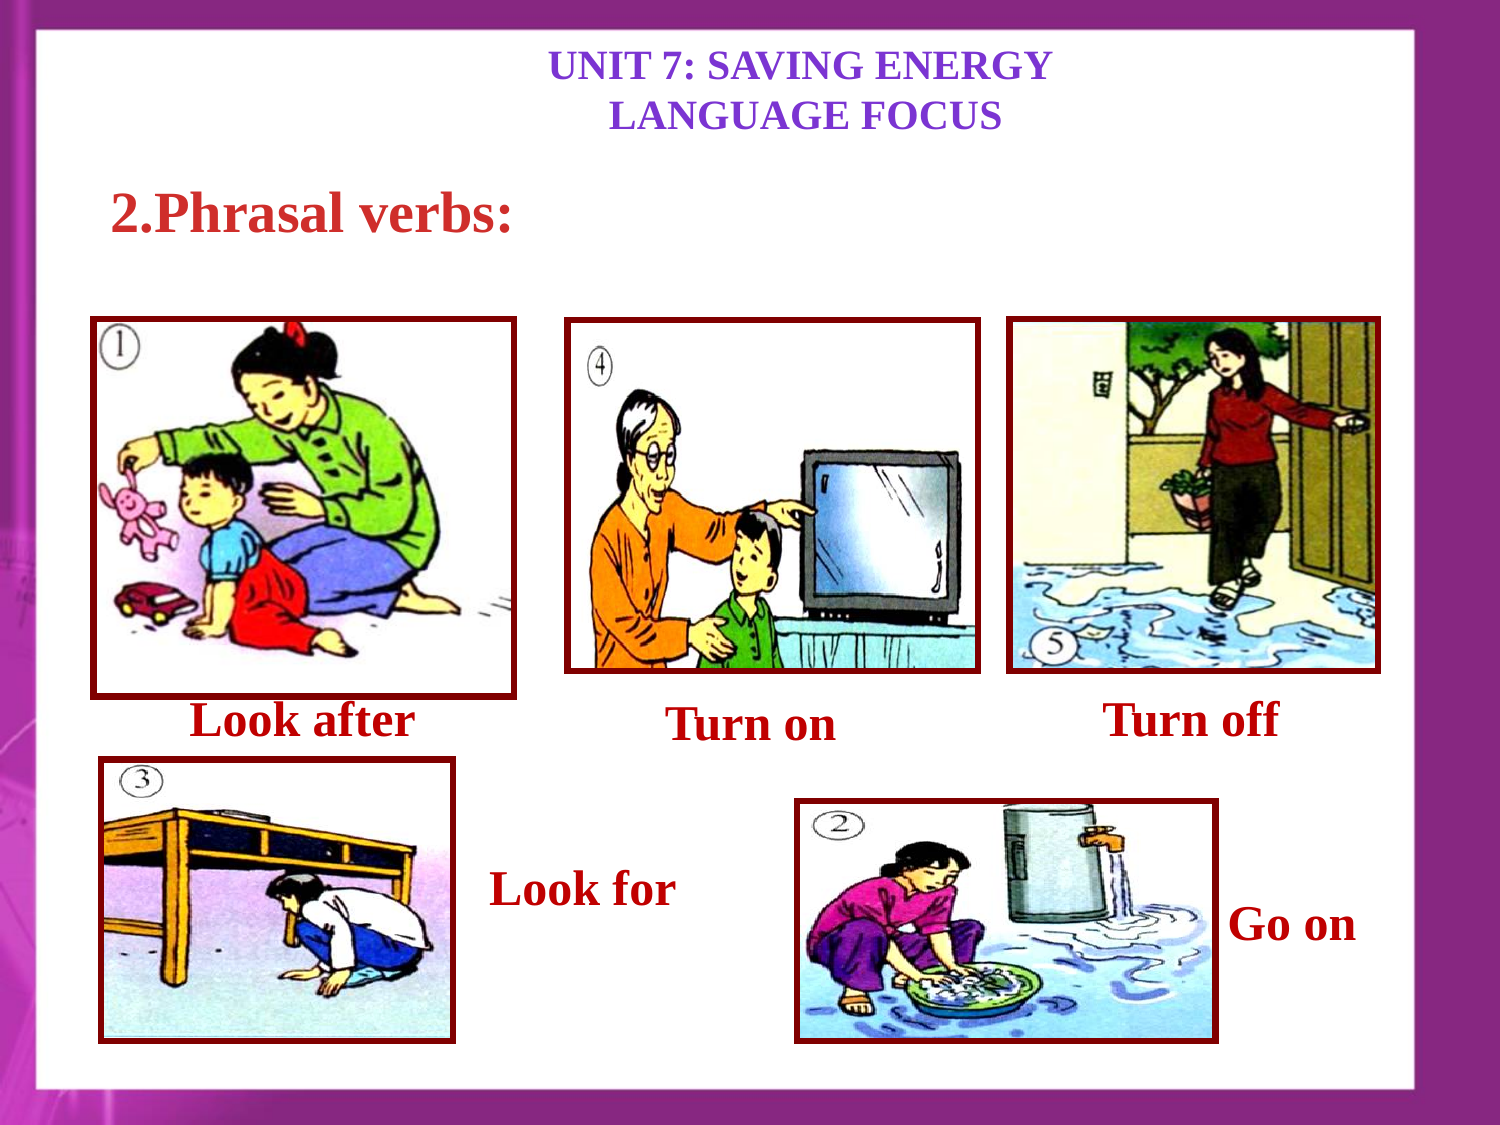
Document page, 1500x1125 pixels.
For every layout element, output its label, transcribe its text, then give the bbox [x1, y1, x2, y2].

text_box Turn on [649, 683, 855, 758]
text_box Turn off [1087, 679, 1313, 755]
title UNIT 7: SAVING ENERGY LANGUAGE FOCUS [287, 37, 1314, 138]
text_box 2.Phrasal verbs: [95, 166, 571, 252]
picture [0, 0, 1500, 1125]
text_box Go on [1219, 883, 1400, 958]
text_box Look after [174, 702, 433, 755]
text_box Look for [474, 848, 694, 924]
